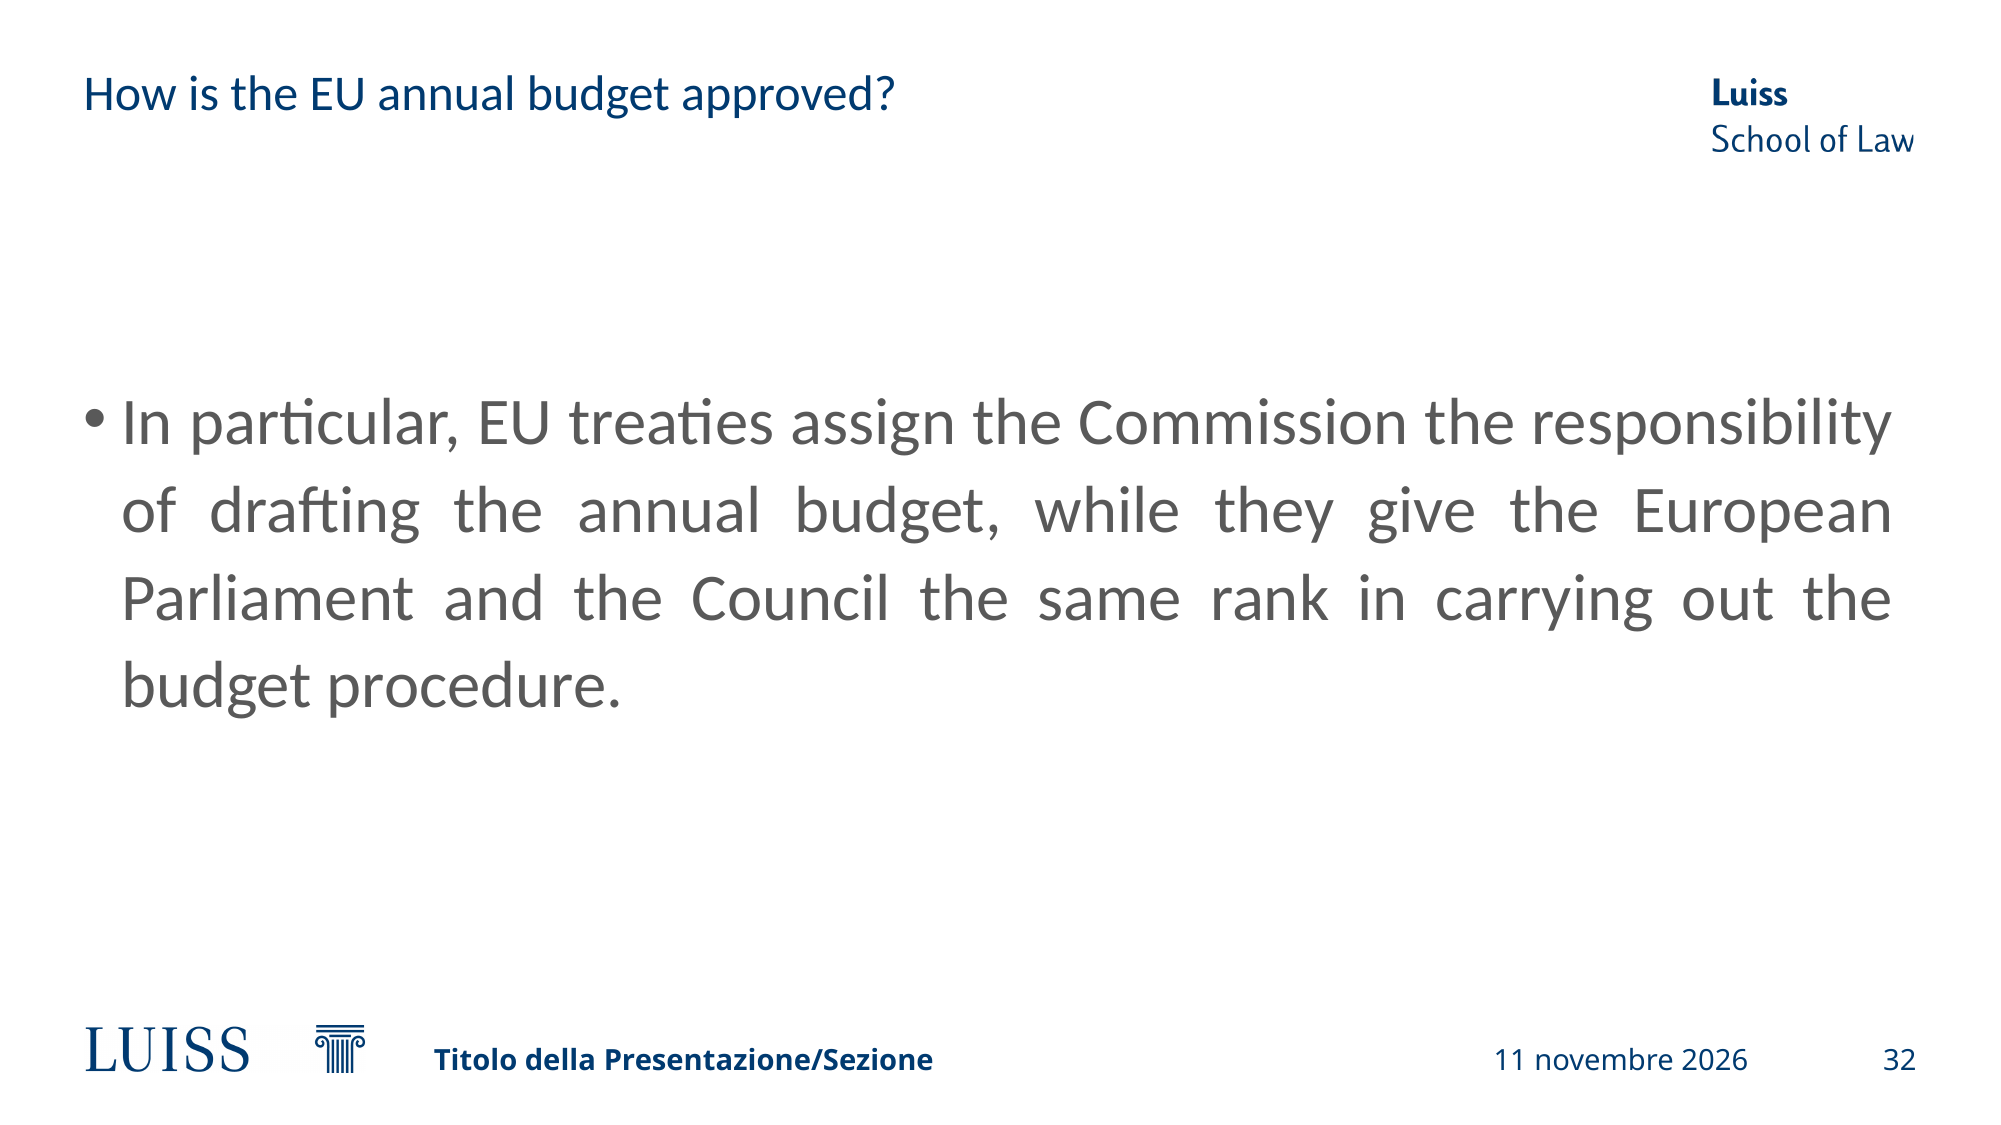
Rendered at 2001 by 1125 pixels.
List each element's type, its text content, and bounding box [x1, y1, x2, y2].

list In particular, EU treaties assign the Commission the responsibility of drafting the annual budget, while they give the European Parliament and the Council the same rank in carrying out the budget procedure. [68, 252, 1910, 964]
slide_number 19 settembre 2024 [1385, 1021, 1761, 1081]
picture [84, 1025, 366, 1073]
title How is the EU annual budget approved? [68, 59, 1215, 223]
slide_number 32 [1787, 1021, 1929, 1081]
footer Titolo della Presentazione/Sezione [422, 1021, 1359, 1081]
